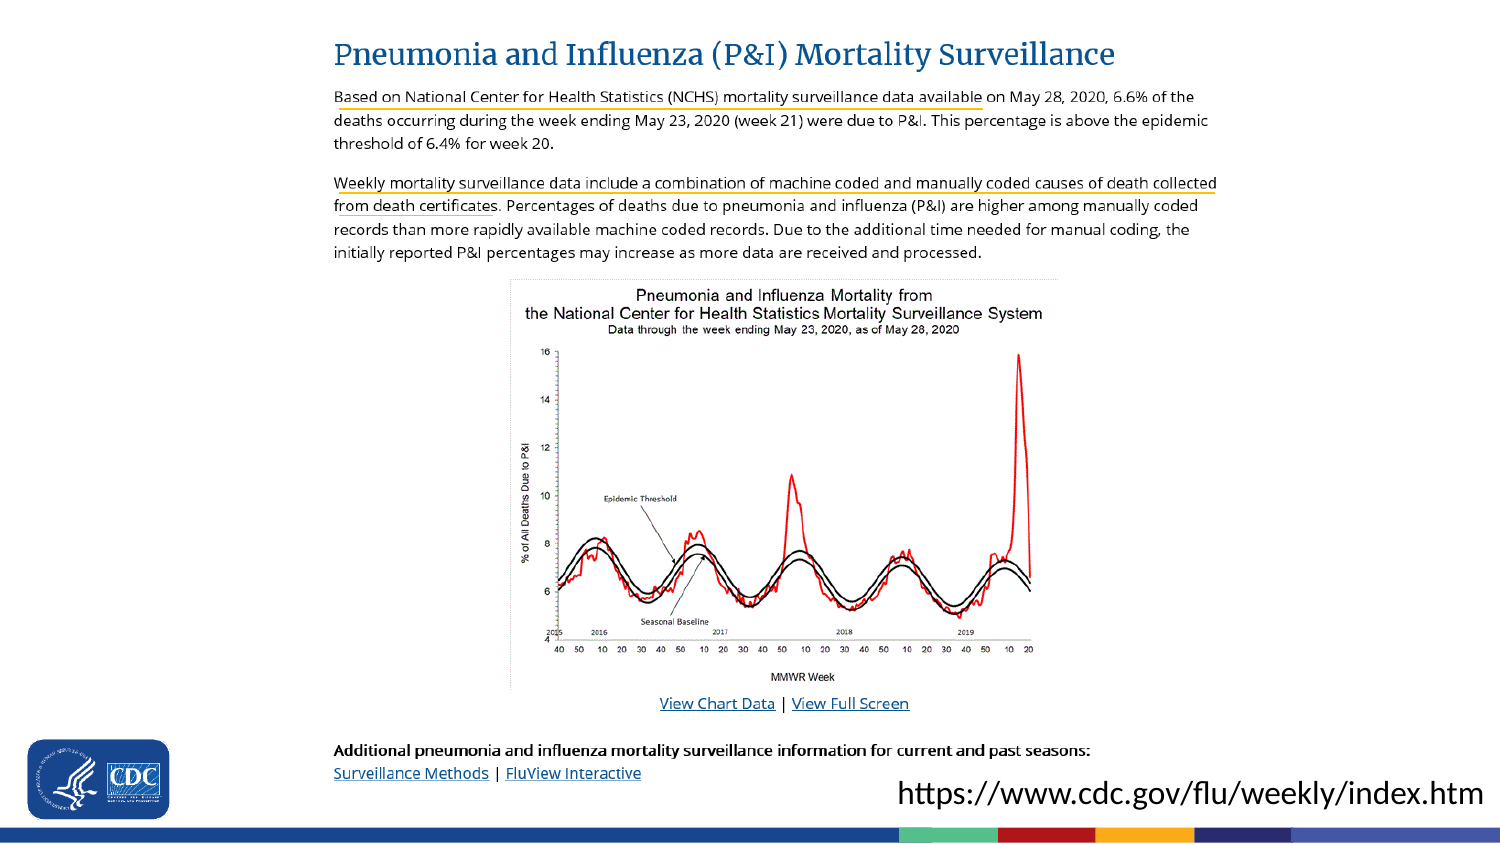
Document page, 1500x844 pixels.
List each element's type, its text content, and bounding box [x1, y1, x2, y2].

picture [262, 22, 1237, 811]
list https://www.cdc.gov/flu/weekly/index.htm [150, 763, 1500, 840]
picture [26, 738, 170, 820]
